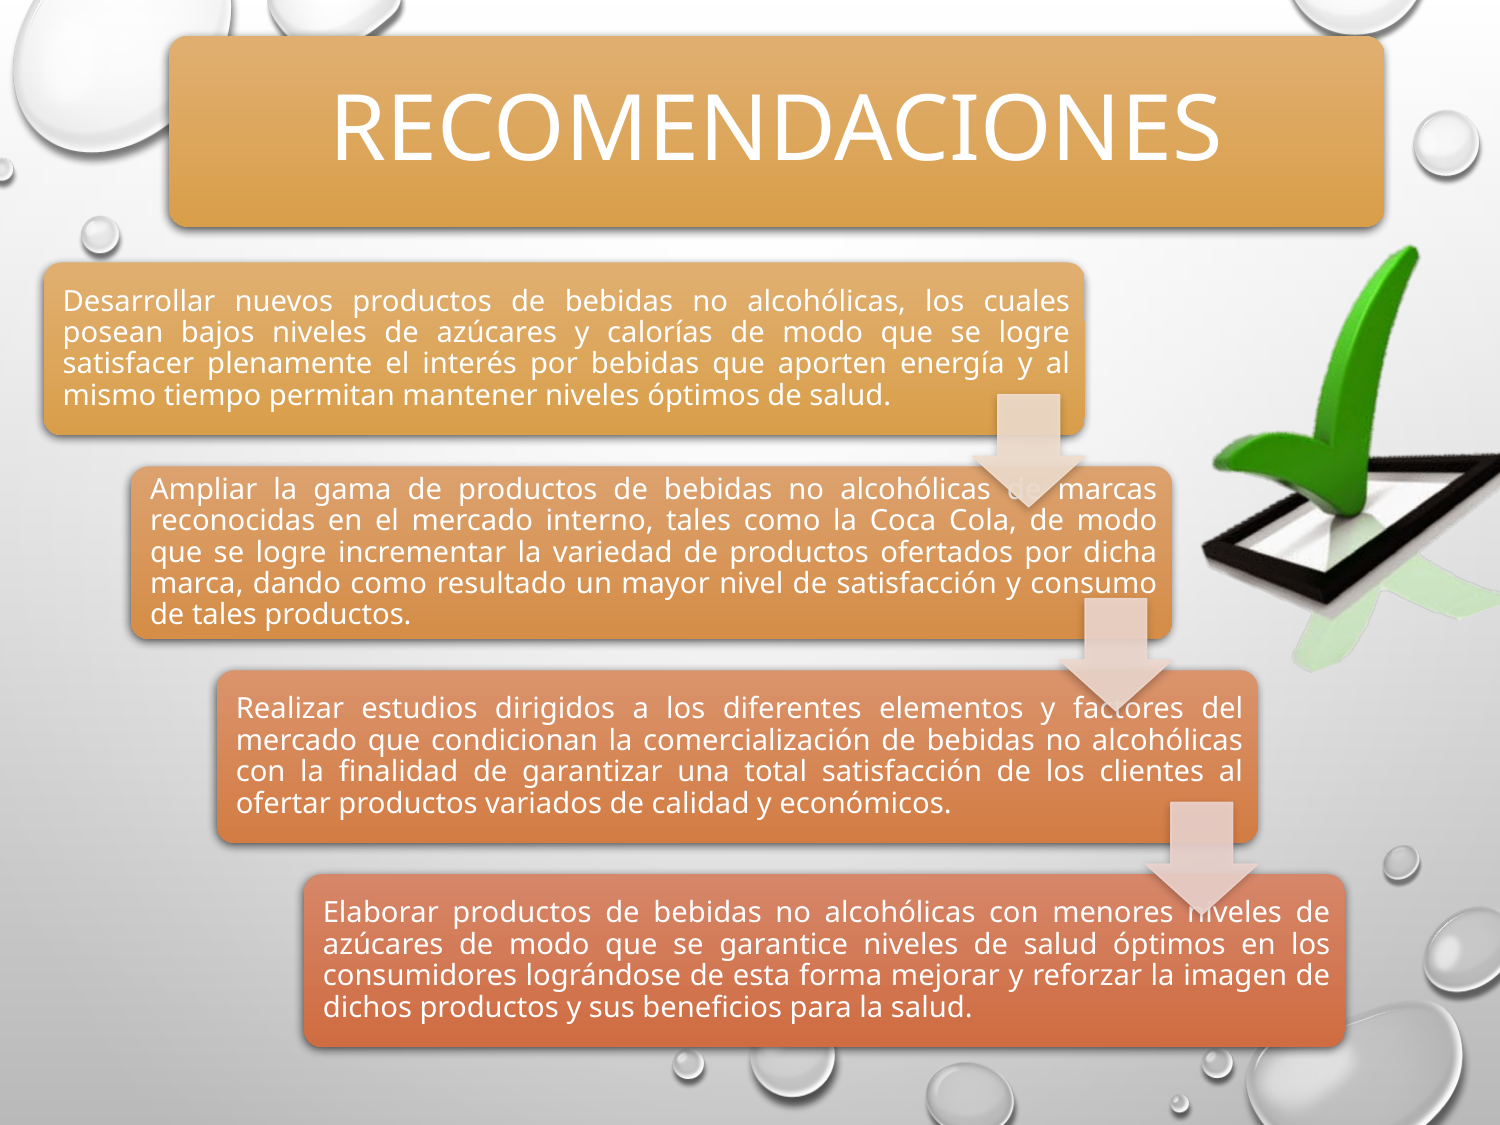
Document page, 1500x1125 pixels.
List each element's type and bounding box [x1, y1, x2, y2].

list [43, 262, 1346, 1048]
text_box [168, 35, 1385, 227]
picture [0, 0, 1500, 1125]
